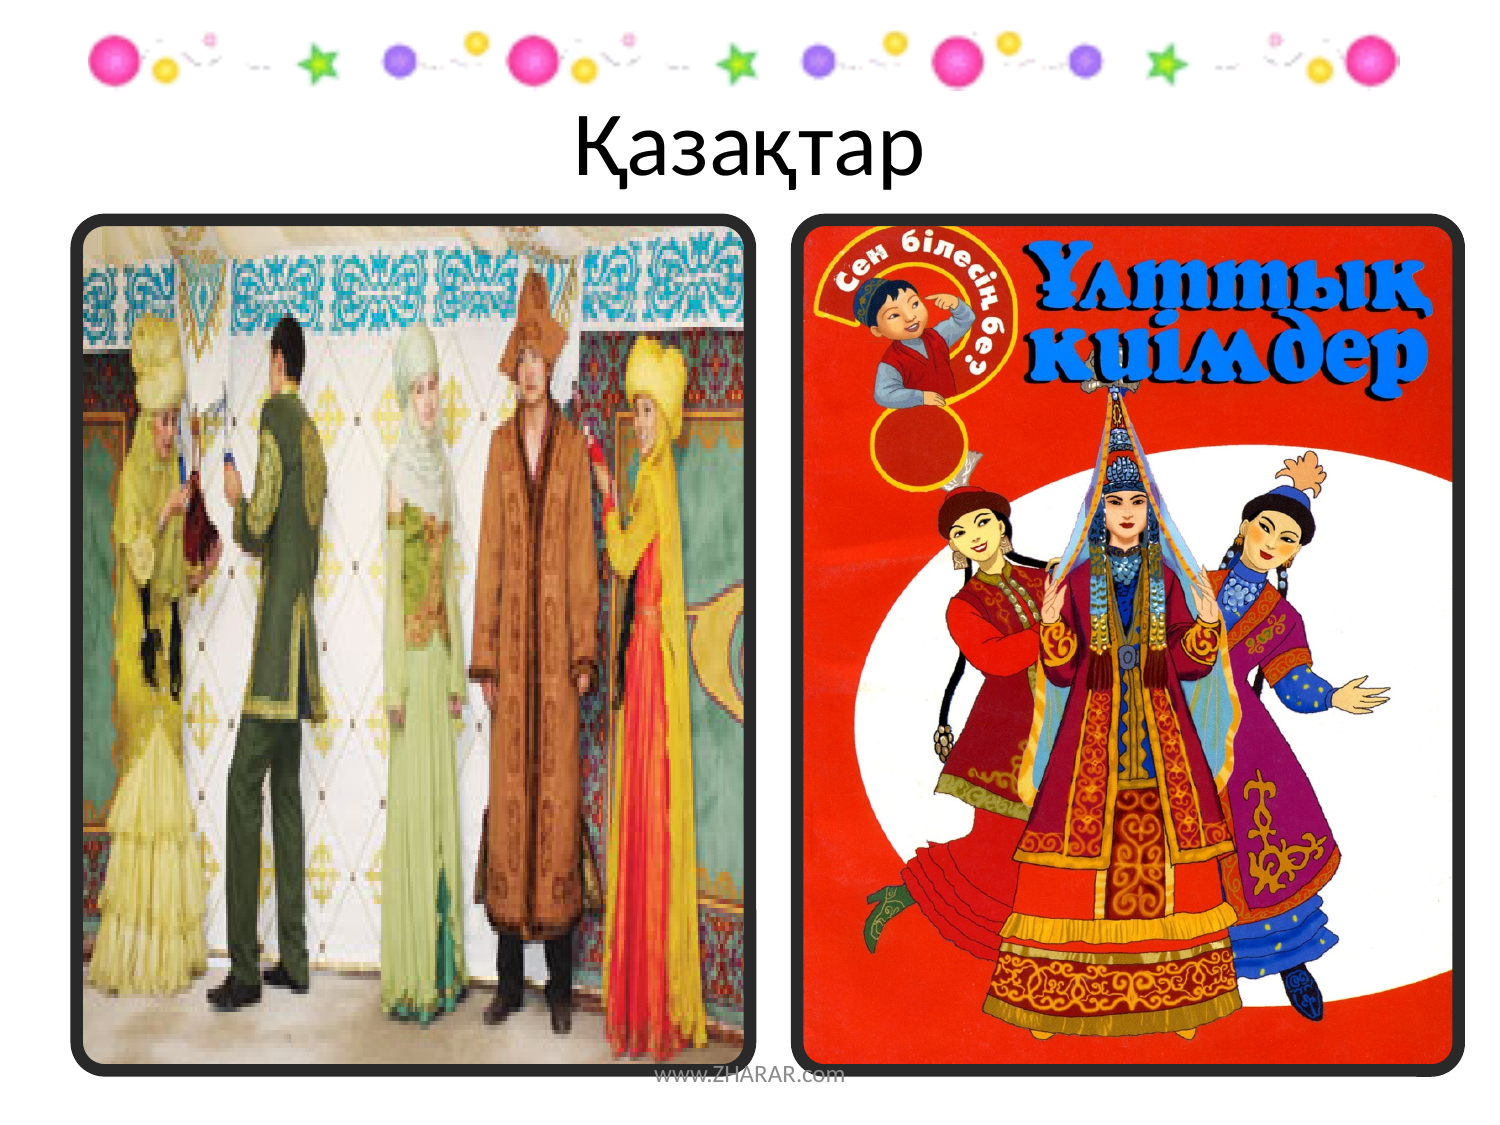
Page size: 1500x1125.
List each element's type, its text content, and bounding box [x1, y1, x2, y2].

picture [88, 30, 1400, 91]
title Қазақтар [74, 44, 1426, 233]
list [76, 219, 750, 1071]
footer www.ZHARAR.com [512, 1042, 988, 1103]
picture [702, 227, 1500, 1064]
